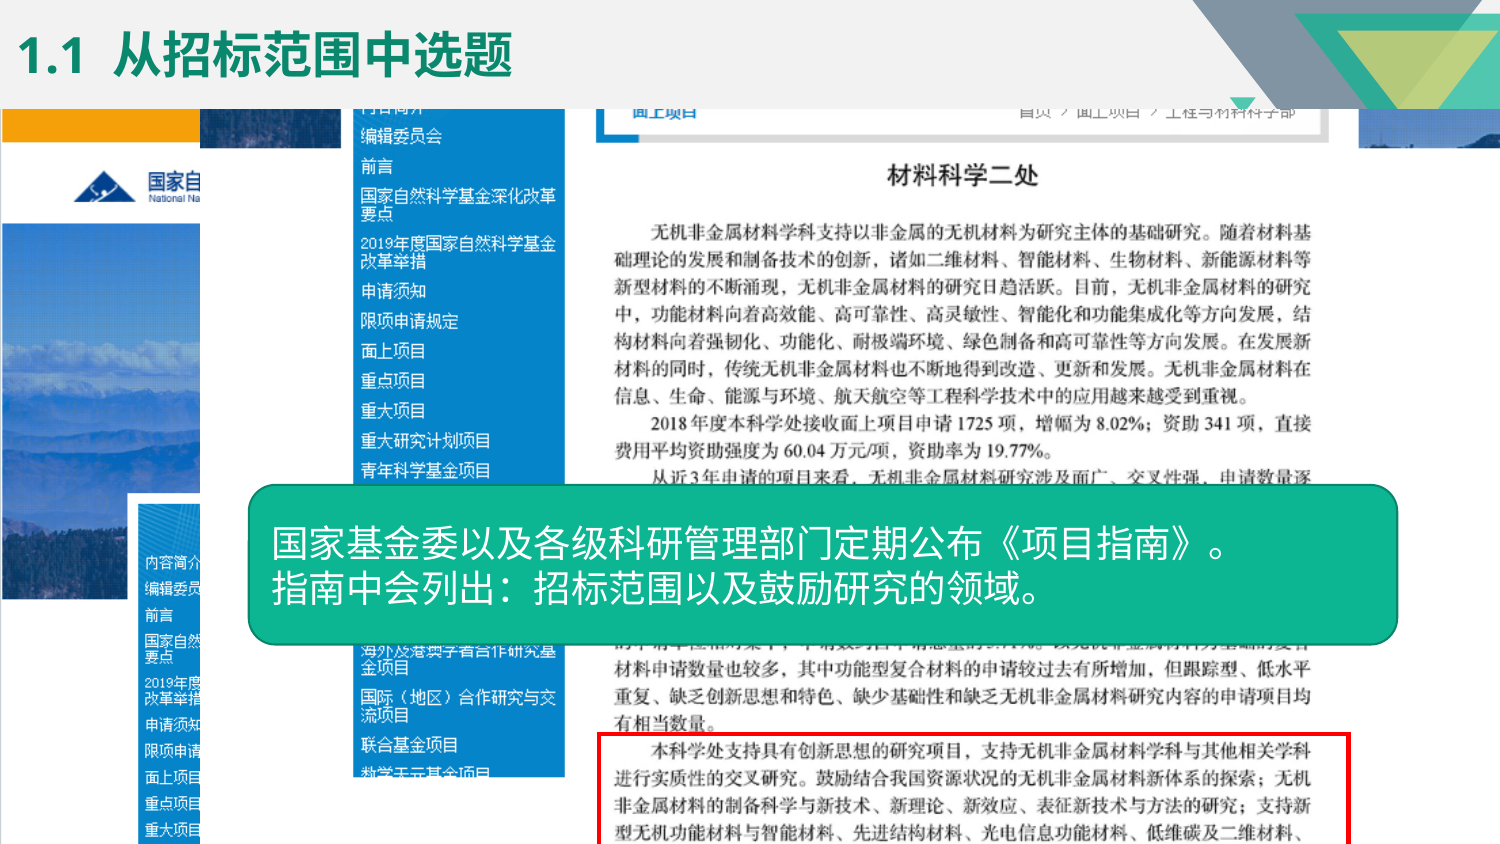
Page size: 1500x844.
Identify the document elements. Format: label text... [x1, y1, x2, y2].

picture [359, 109, 369, 124]
picture [362, 146, 373, 153]
picture [401, 109, 409, 119]
picture [0, 109, 1500, 844]
picture [370, 109, 394, 120]
text_box 1.1 从招标范围中选题 [1, 10, 1390, 91]
